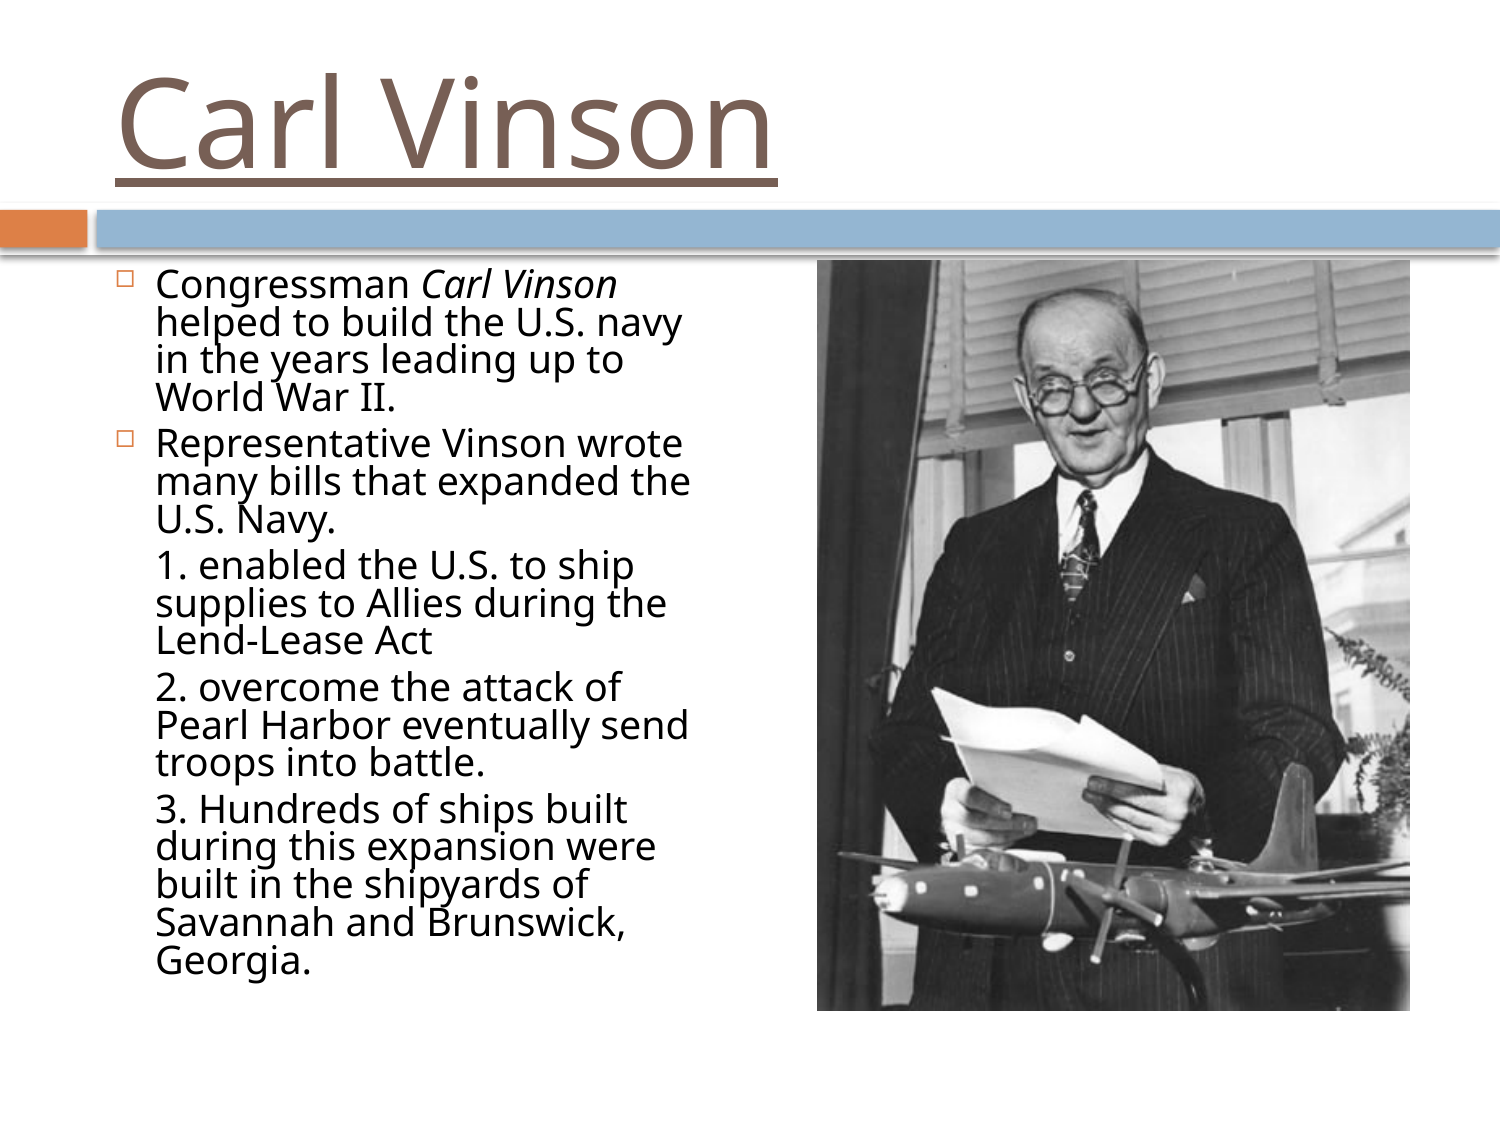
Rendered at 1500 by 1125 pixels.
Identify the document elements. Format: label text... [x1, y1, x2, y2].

list Congressman Carl Vinson helped to build the U.S. navy in the years leading up to World War II. Representative Vinson wrote many bills that expanded the U.S. Navy. 1. enabled the U.S. to ship supplies to Allies during the Lend-Lease Act 2. overcome the attack of Pearl Harbor eventually send troops into battle. 3. Hundreds of ships built during this expansion were built in the shipyards of Savannah and Brunswick, Georgia. [99, 260, 738, 1011]
title Carl Vinson [99, 37, 1438, 201]
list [817, 260, 1410, 1011]
